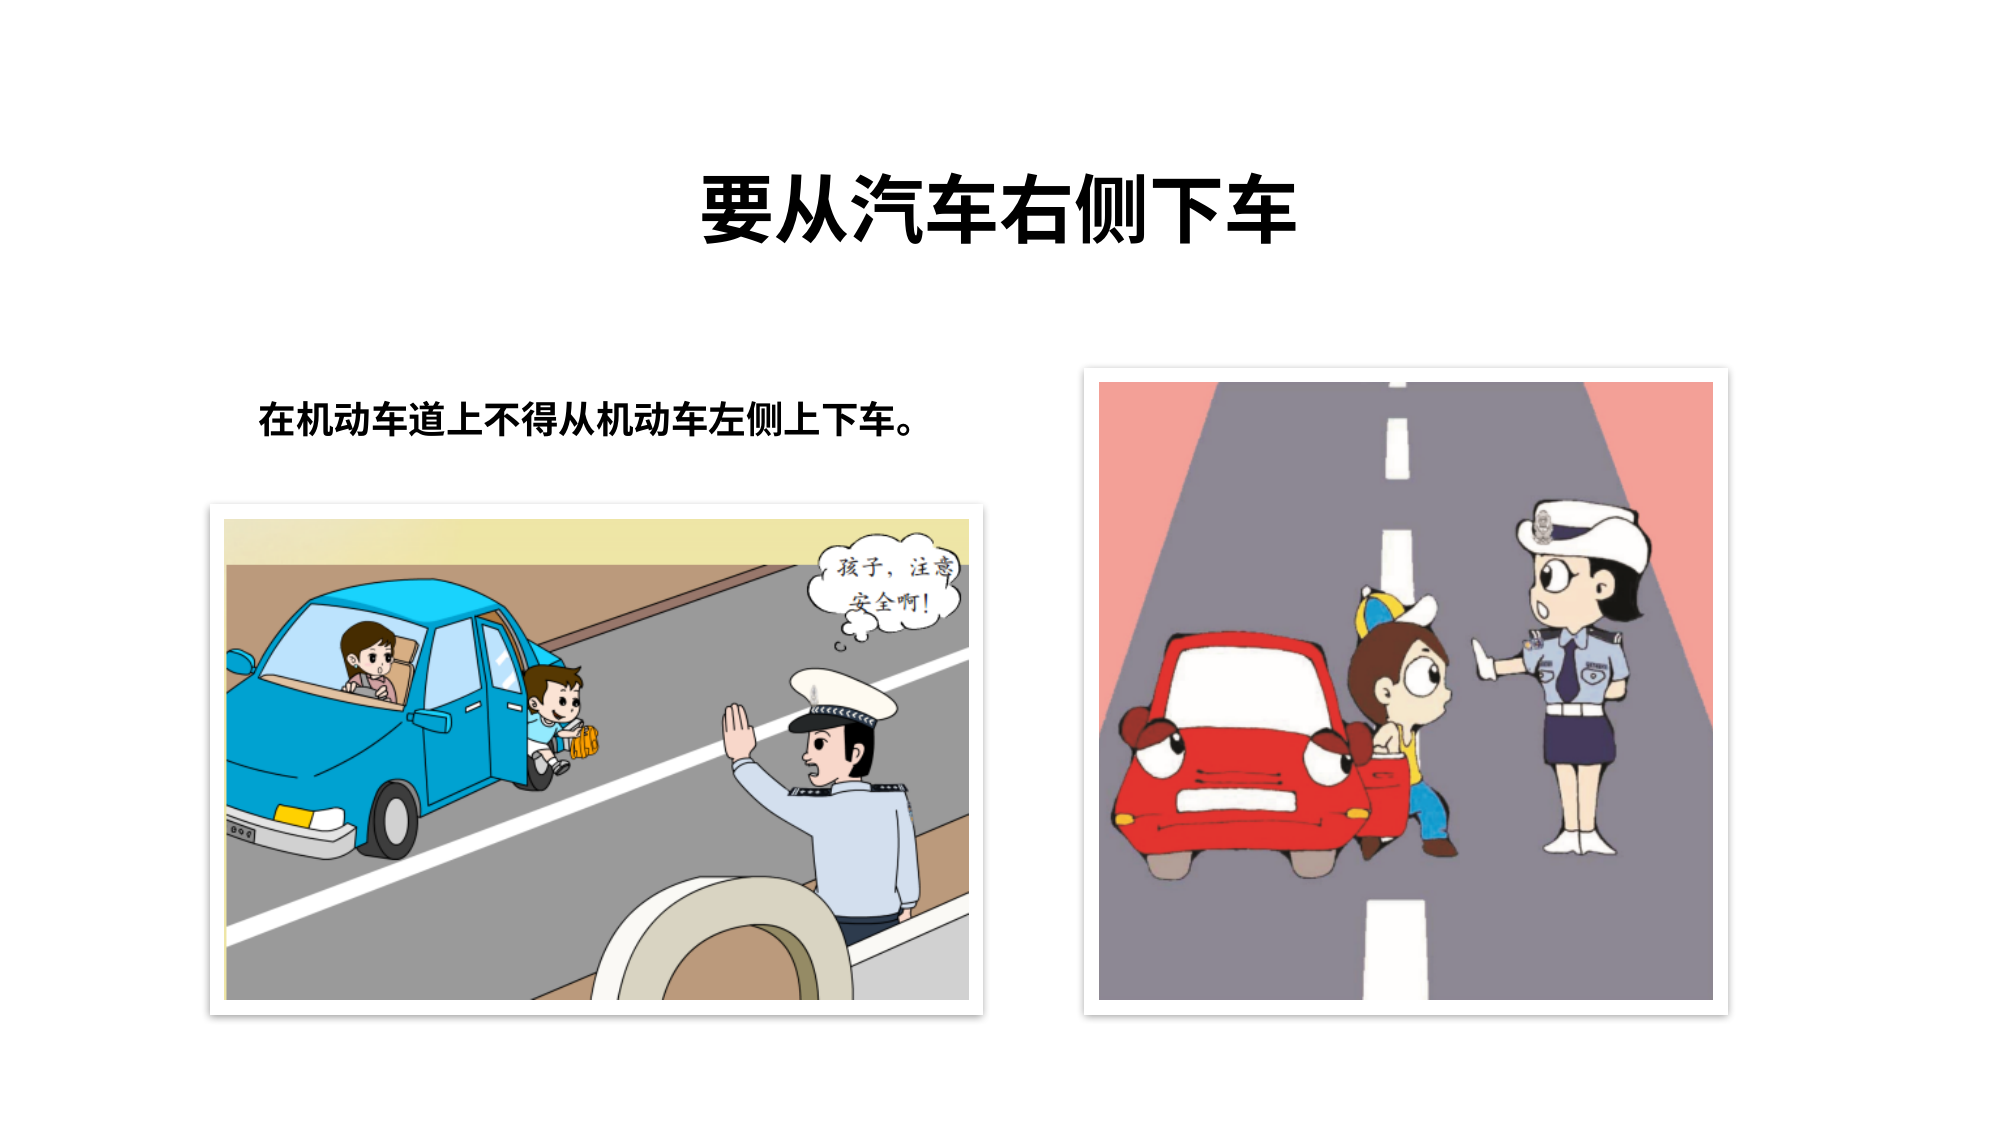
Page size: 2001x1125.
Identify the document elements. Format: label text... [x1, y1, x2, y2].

text_box 要从汽车右侧下车 [685, 154, 1315, 260]
picture [224, 519, 969, 1001]
picture [1098, 382, 1714, 1000]
text_box 在机动车道上不得从机动车左侧上下车。 [0, 388, 1079, 449]
